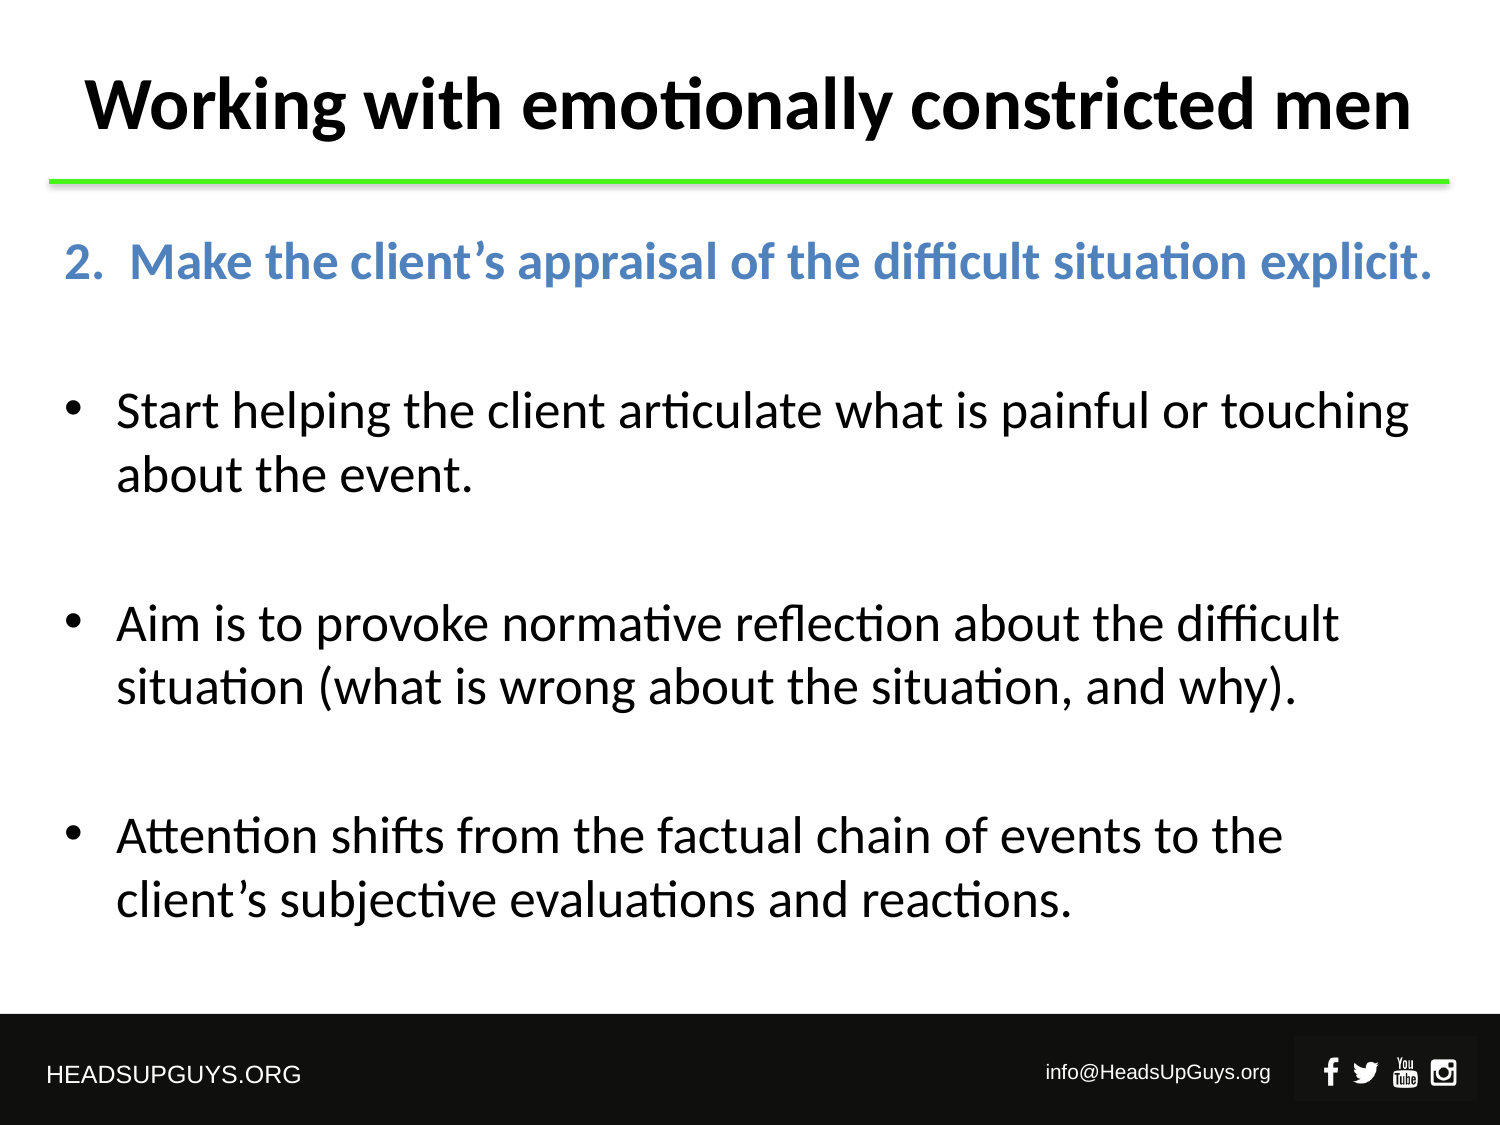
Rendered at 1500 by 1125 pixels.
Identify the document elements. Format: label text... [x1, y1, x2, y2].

text_box info@HeadsUpGuys.org [1030, 1050, 1286, 1091]
text_box [0, 1012, 1500, 1125]
list 2. Make the client’s appraisal of the difficult situation explicit. Start helping the client articulate what is painful or touching about the event. Aim is to provoke normative reflection about the difficult situation (what is wrong about the situation, and why). Attention shifts from the factual chain of events to the client’s subjective evaluations and reactions. [49, 218, 1462, 1001]
title Working with emotionally constricted men [49, 37, 1450, 162]
text_box HEADSUPGUYS.ORG [31, 1050, 493, 1125]
picture [1293, 1036, 1477, 1101]
